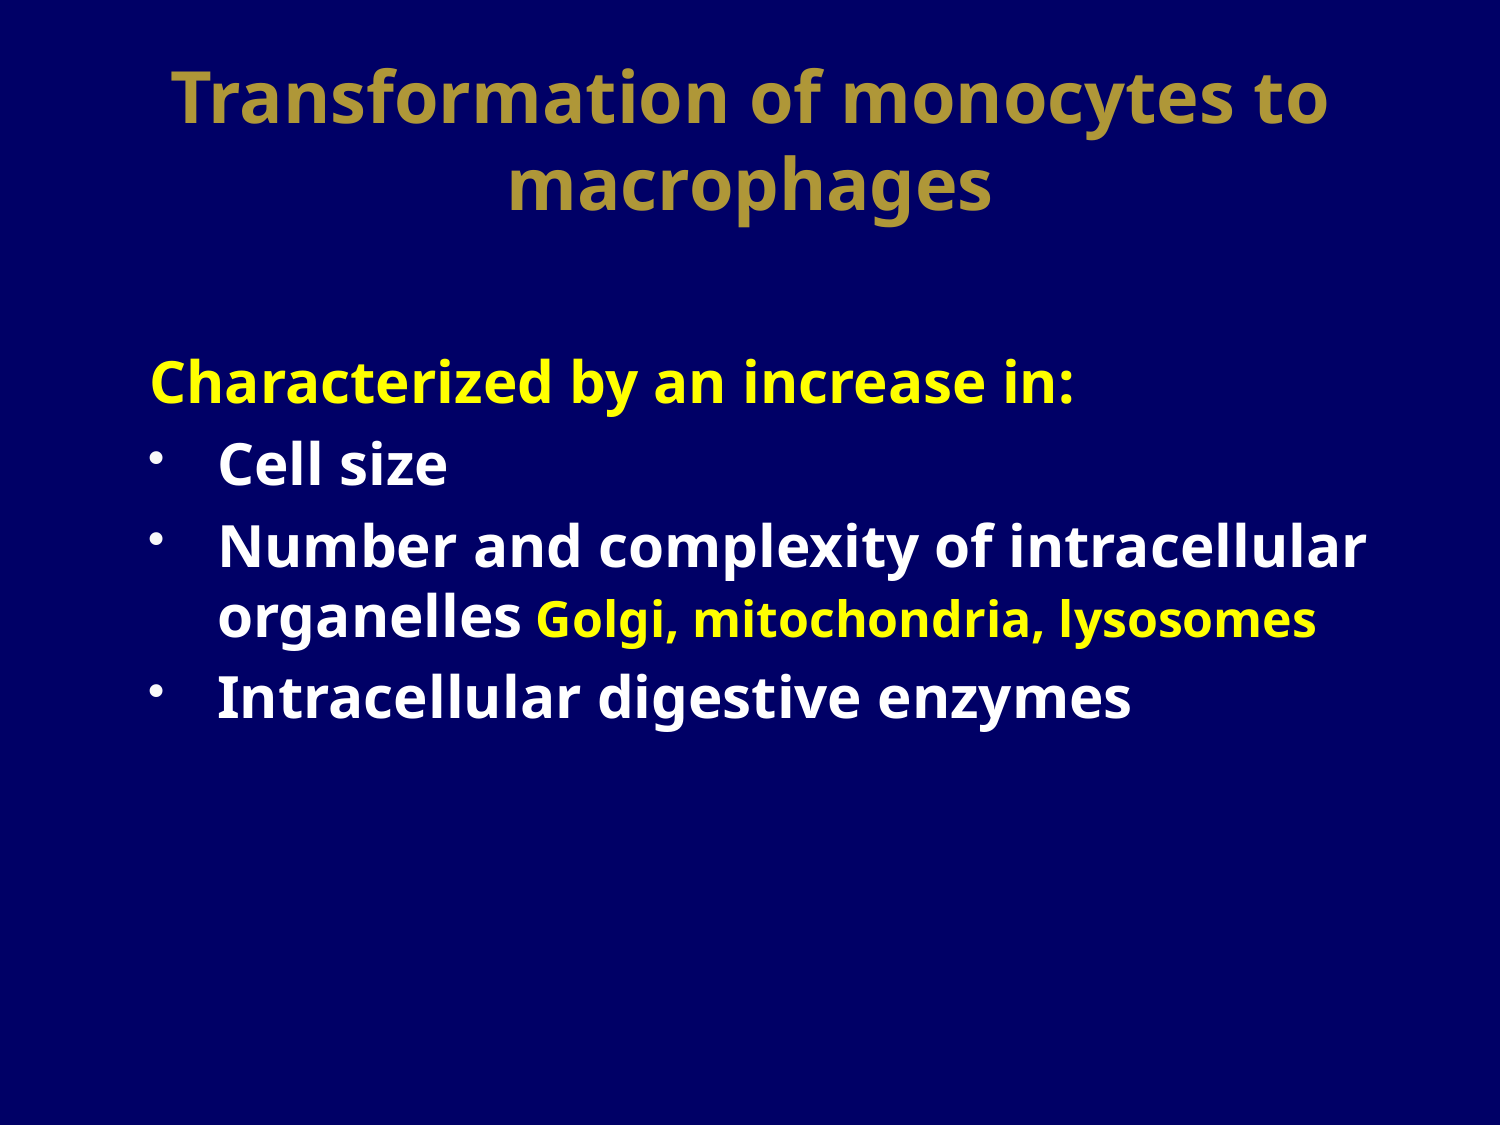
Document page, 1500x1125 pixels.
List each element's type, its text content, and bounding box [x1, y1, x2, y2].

title Transformation of monocytes to macrophages [112, 44, 1388, 232]
list Characterized by an increase in: Cell size Number and complexity of intracellular organelles Golgi, mitochondria, lysosomes Intracellular digestive enzymes [112, 337, 1388, 811]
